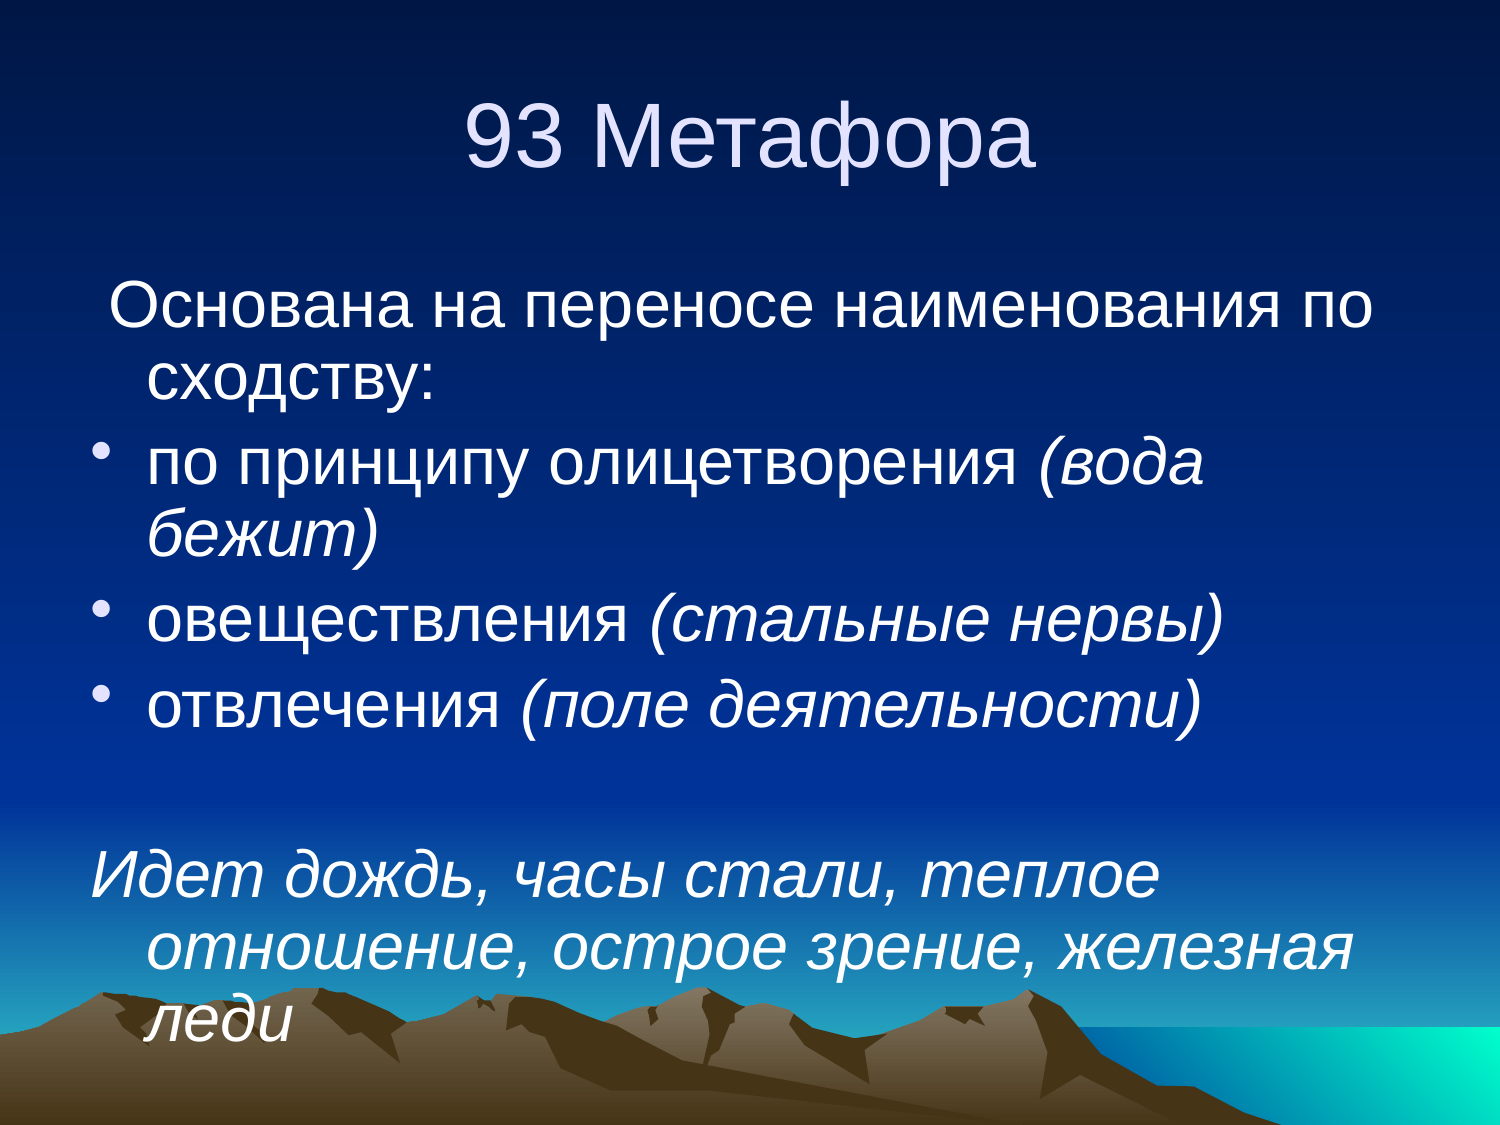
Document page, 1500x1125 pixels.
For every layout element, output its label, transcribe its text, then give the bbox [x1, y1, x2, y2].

title 93 Метафора [74, 37, 1426, 226]
list Основана на переносе наименования по сходству: по принципу олицетворения (вода бежит) овеществления (стальные нервы) отвлечения (поле деятельности) Идет дождь, часы стали, теплое отношение, острое зрение, железная леди [75, 262, 1425, 1000]
